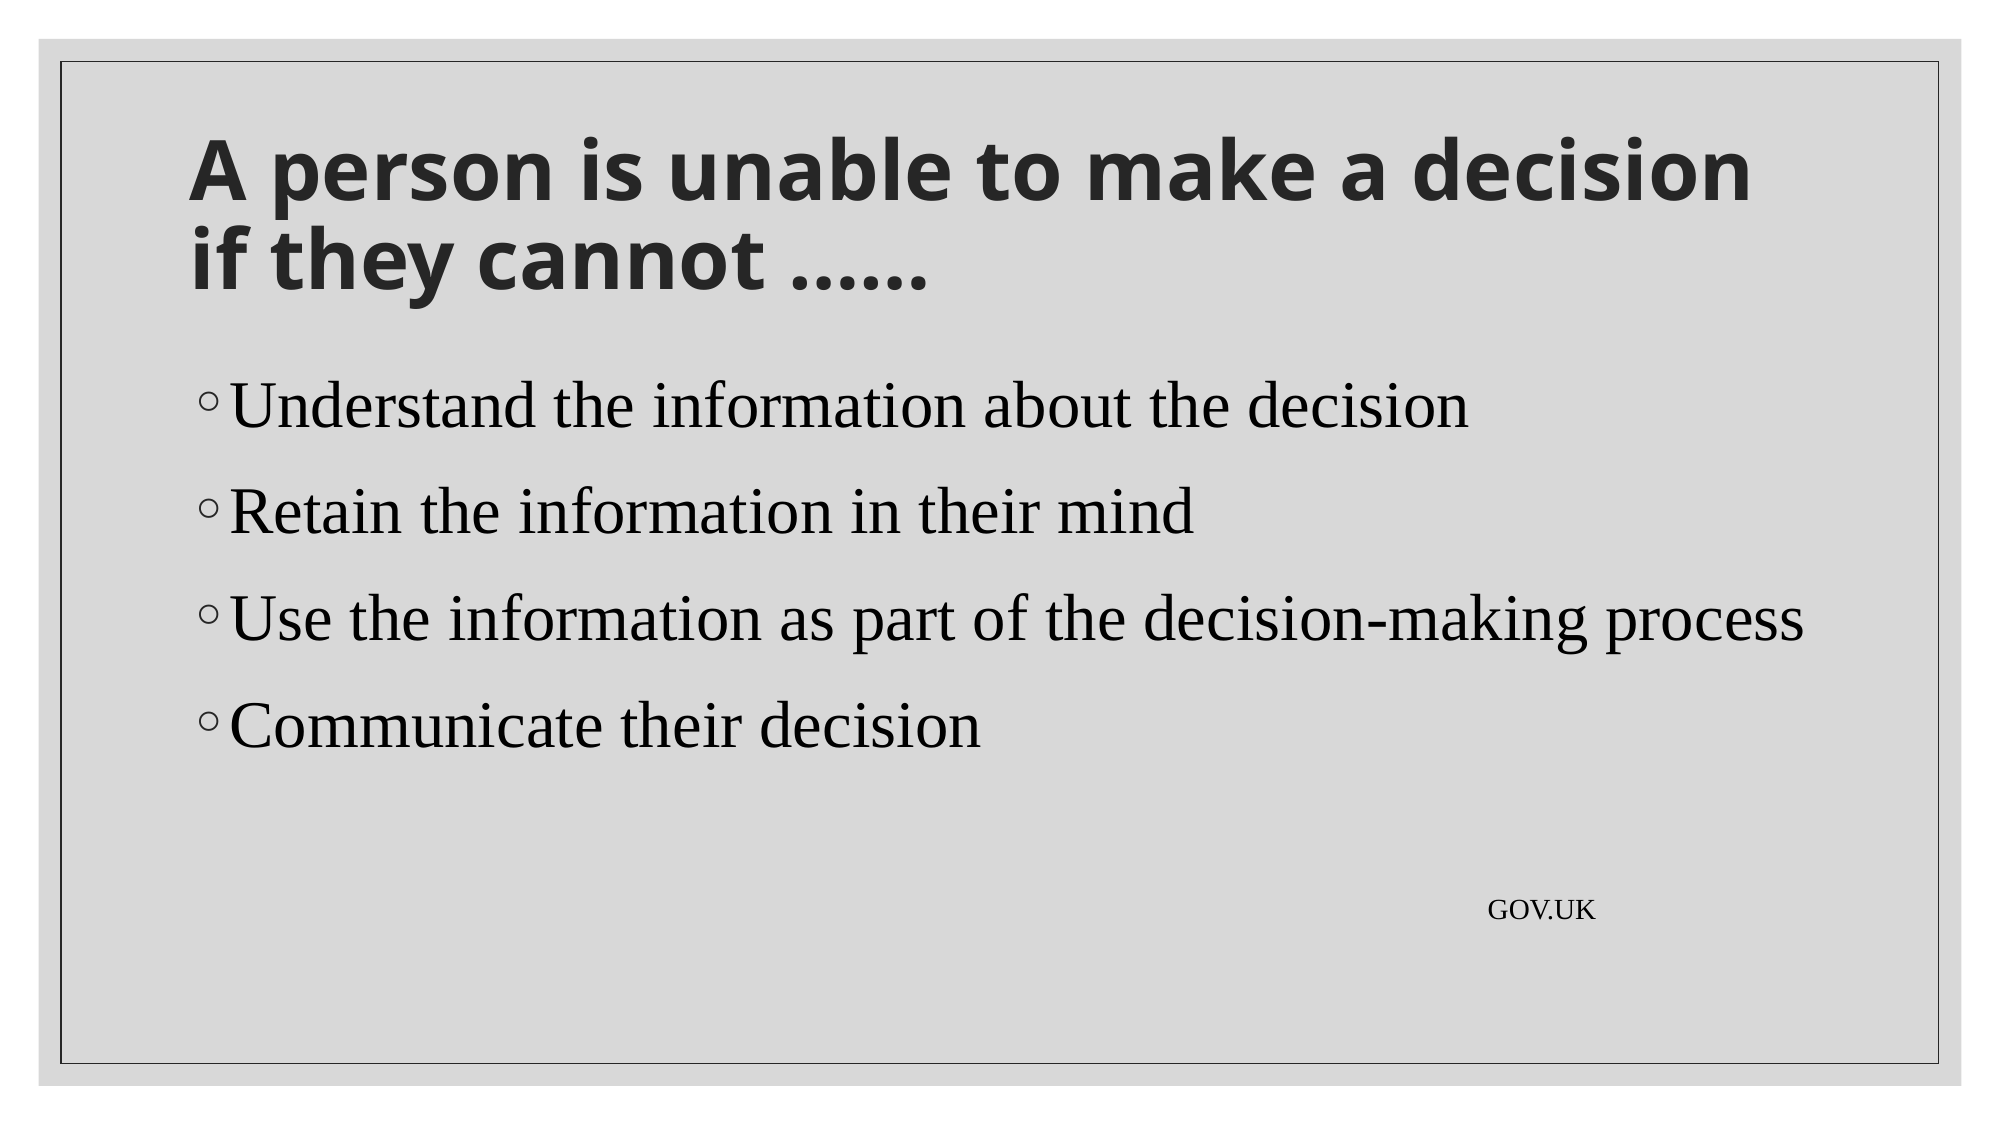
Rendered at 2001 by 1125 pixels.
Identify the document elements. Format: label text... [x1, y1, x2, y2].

title A person is unable to make a decision if they cannot …… [174, 105, 1825, 331]
list Understand the information about the decision Retain the information in their mind Use the information as part of the decision-making process Communicate their decision GOV.UK [174, 345, 1825, 977]
